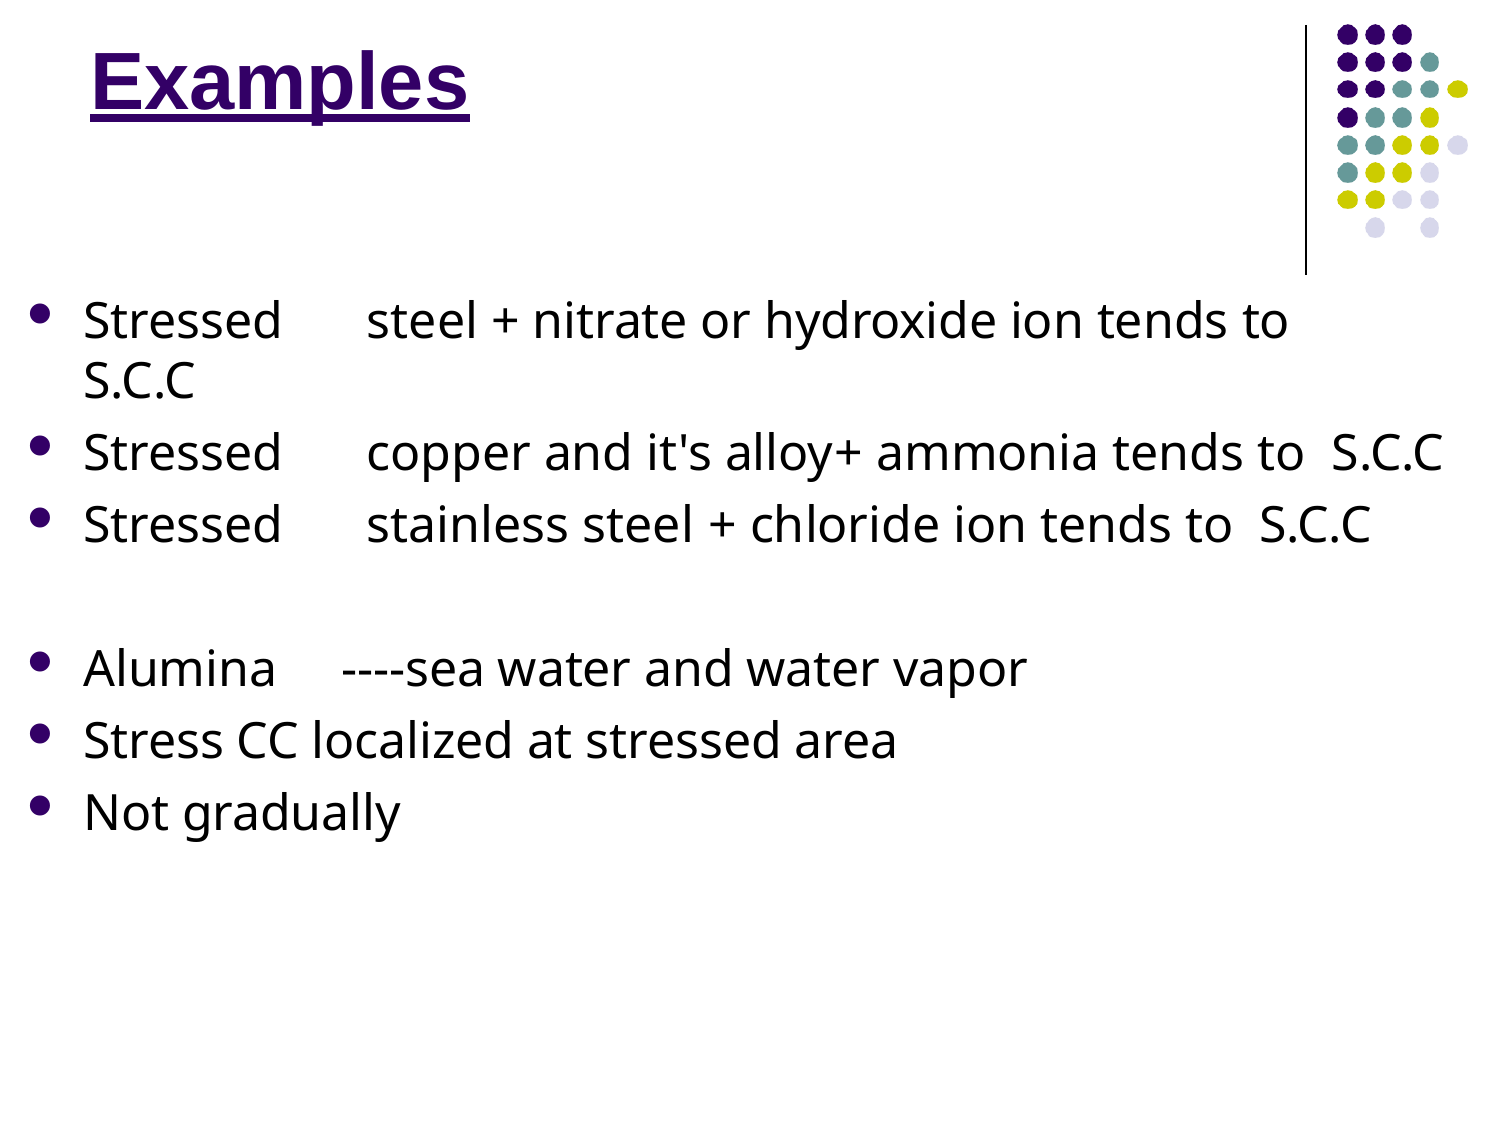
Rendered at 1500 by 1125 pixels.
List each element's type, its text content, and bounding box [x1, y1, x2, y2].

picture [1337, 80, 1358, 98]
picture [1365, 80, 1385, 98]
picture [1392, 24, 1412, 45]
picture [1365, 190, 1385, 209]
picture [1337, 52, 1358, 72]
title Examples [87, 25, 472, 216]
picture [1365, 52, 1385, 72]
picture [1420, 190, 1439, 209]
picture [1337, 190, 1358, 209]
picture [1392, 162, 1412, 183]
picture [1365, 24, 1385, 45]
picture [1420, 107, 1439, 128]
picture [1337, 135, 1358, 155]
picture [1420, 162, 1439, 183]
picture [1392, 190, 1412, 209]
picture [1337, 107, 1358, 128]
picture [1447, 80, 1468, 98]
picture [1447, 135, 1468, 155]
picture [1337, 24, 1358, 45]
picture [1392, 80, 1412, 98]
picture [1392, 107, 1412, 128]
picture [1392, 135, 1412, 155]
picture [1420, 80, 1439, 98]
picture [1392, 52, 1412, 72]
picture [1420, 217, 1439, 238]
picture [1420, 135, 1439, 155]
picture [1420, 52, 1439, 72]
text_box Stressed steel + nitrate or hydroxide ion tends to S.C.C Stressed copper and it's alloy + ammonia tends to S.C.C Stressed stainless steel + chloride ion tends to S.C.C Alumina ----sea water and water vapor Stress CC localized at stressed area Not gradually [24, 286, 1475, 841]
picture [1337, 162, 1358, 183]
picture [1365, 217, 1385, 238]
picture [1365, 162, 1385, 183]
picture [1365, 135, 1385, 155]
picture [1365, 107, 1385, 128]
